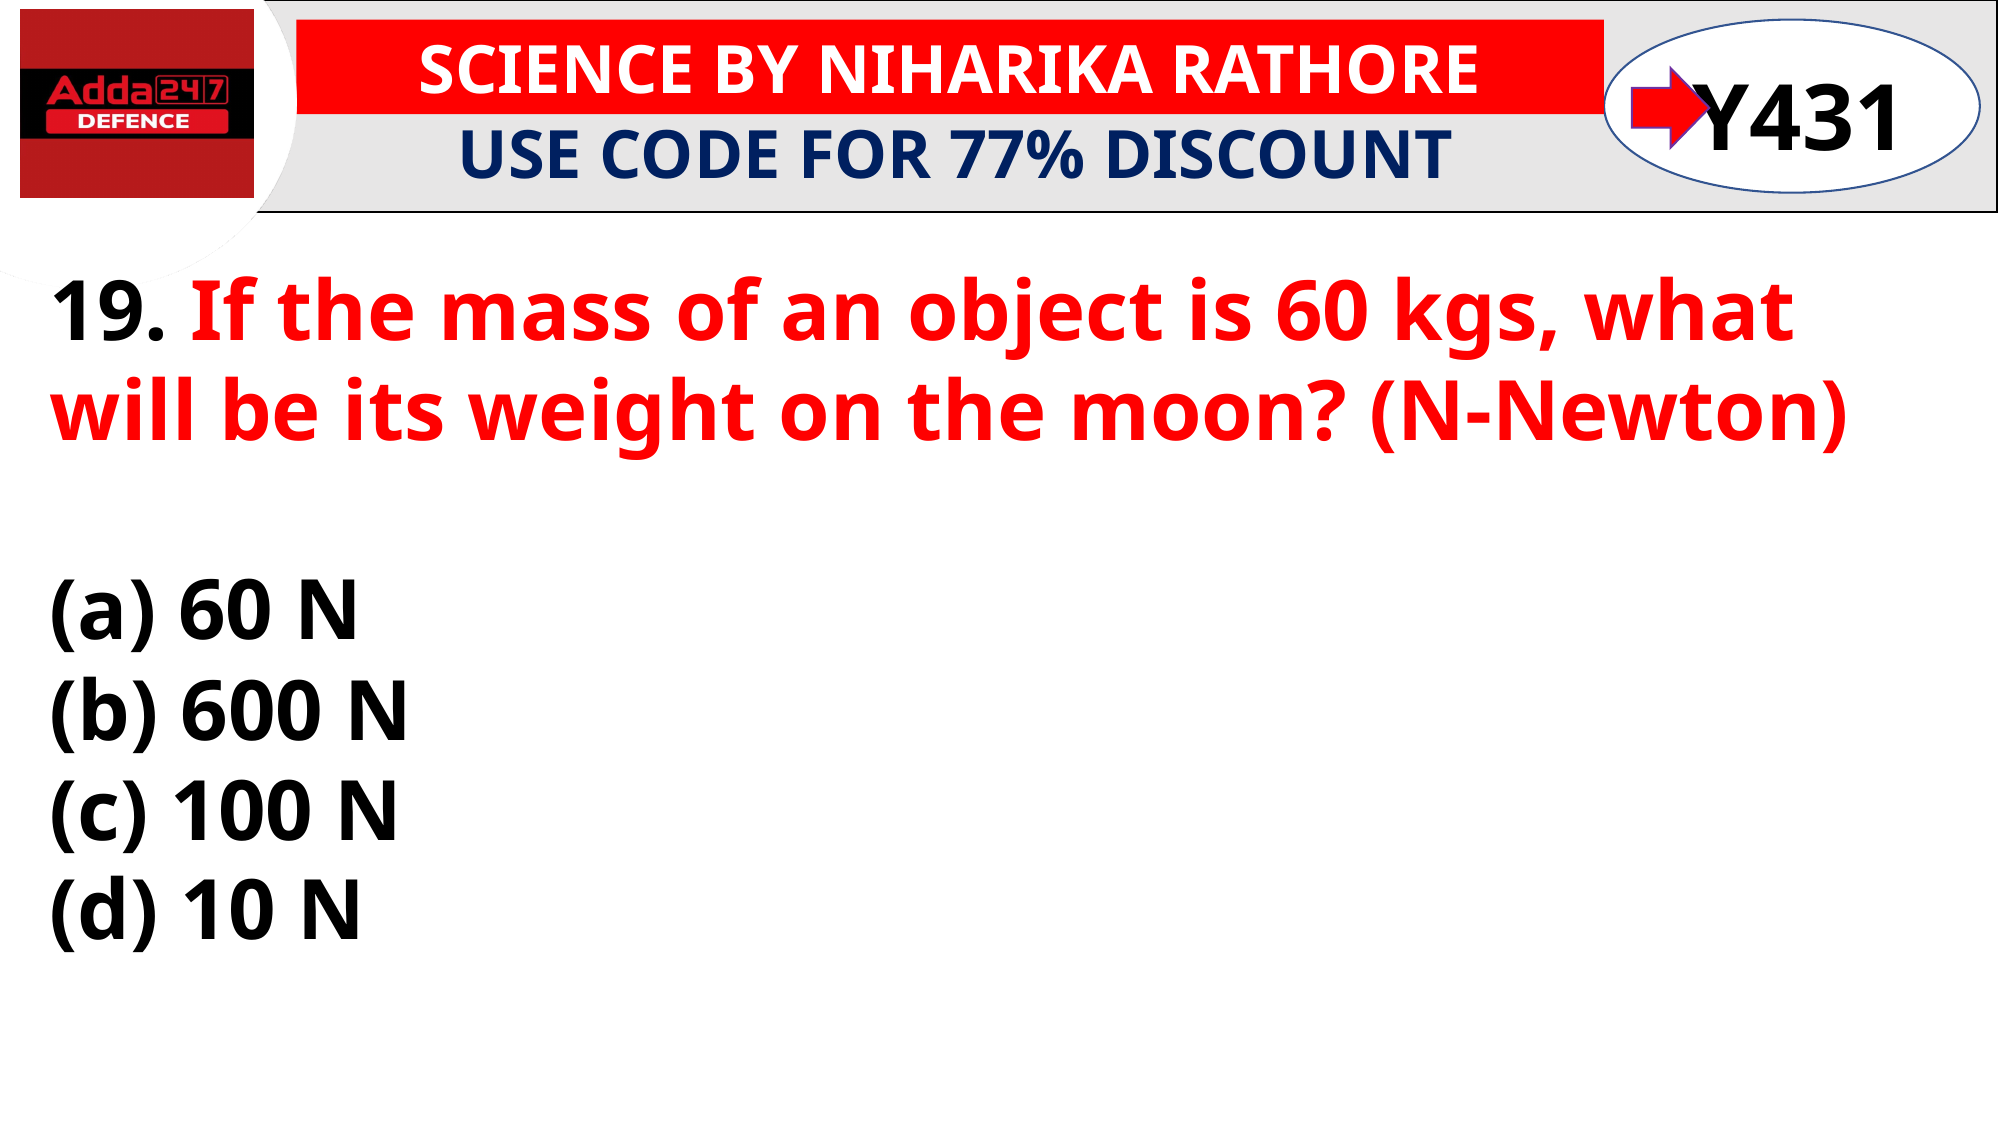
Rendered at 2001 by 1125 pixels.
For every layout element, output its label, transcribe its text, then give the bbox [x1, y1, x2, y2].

text_box SCIENCE BY NIHARIKA RATHORE [297, 19, 1604, 115]
text_box [1680, 177, 1904, 194]
text_box [1630, 65, 1711, 151]
picture [0, 0, 297, 289]
text_box 19. If the mass of an object is 60 kgs, what will be its weight on the moon? (N-Newton) (a) 60 N (b) 600 N (c) 100 N (d) 10 N [35, 249, 1874, 965]
text_box USE CODE FOR 77% DISCOUNT [297, 104, 1601, 199]
text_box [1644, 18, 1939, 51]
text_box [297, 0, 1998, 93]
text_box Y431 [1606, 51, 2000, 177]
text_box [297, 115, 1998, 213]
